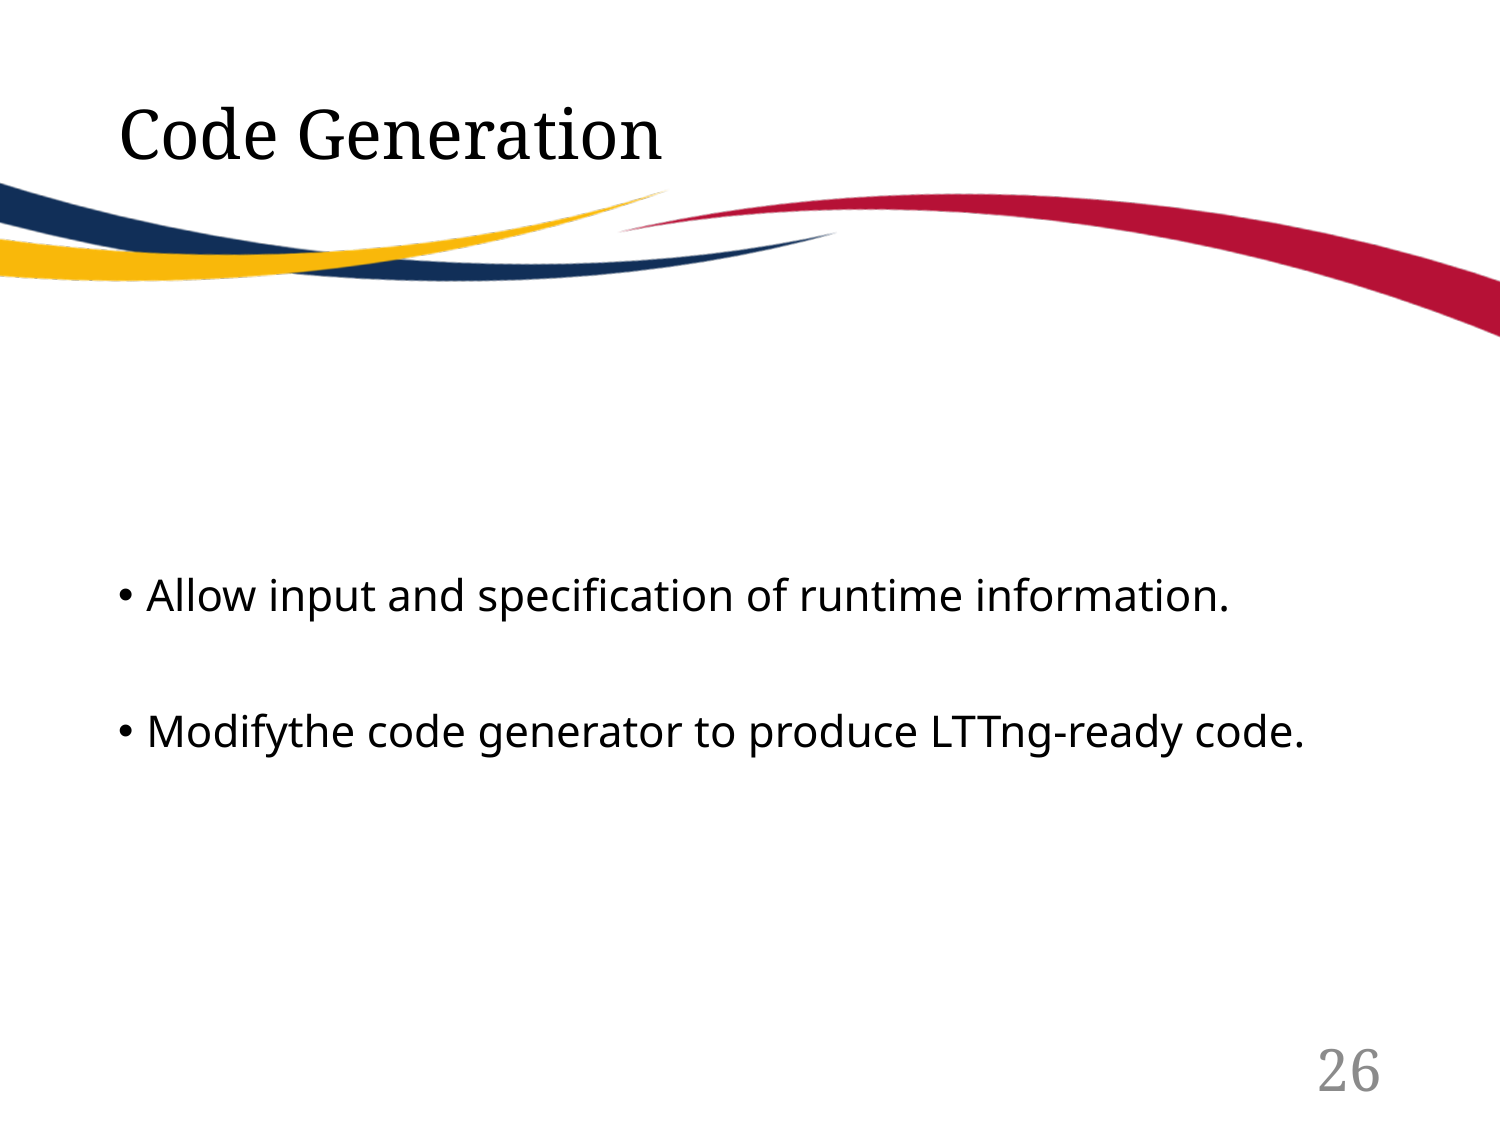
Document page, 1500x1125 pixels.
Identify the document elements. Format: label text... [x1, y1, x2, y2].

slide_number 26 [1059, 1042, 1397, 1103]
picture [0, 0, 1500, 960]
list Allow input and specification of runtime information. Modifythe code generator to produce LTTng-ready code. [103, 311, 1397, 1014]
title Code Generation [103, 47, 1397, 228]
